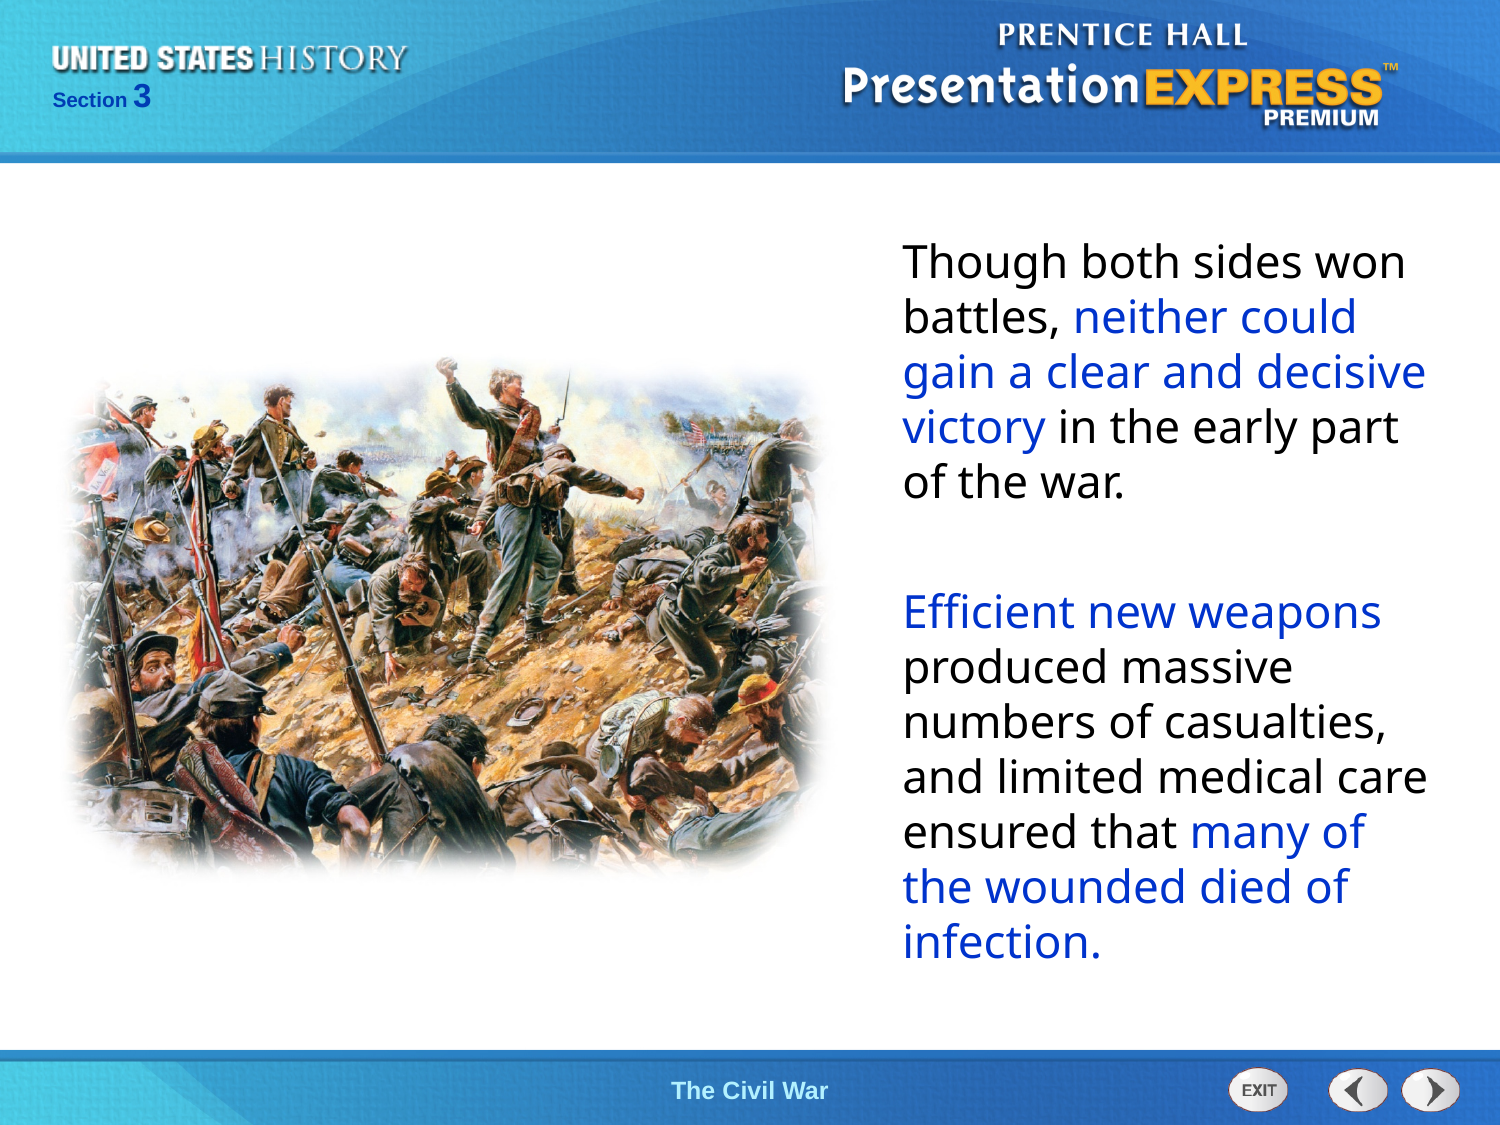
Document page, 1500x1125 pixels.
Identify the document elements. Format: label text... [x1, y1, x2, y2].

text_box Though both sides won battles, neither could gain a clear and decisive victory in the early part of the war. [887, 224, 1450, 515]
text_box Efficient new weapons produced massive numbers of casualties, and limited medical care ensured that many of the wounded died of infection. [887, 575, 1450, 975]
picture [0, 0, 1500, 1125]
